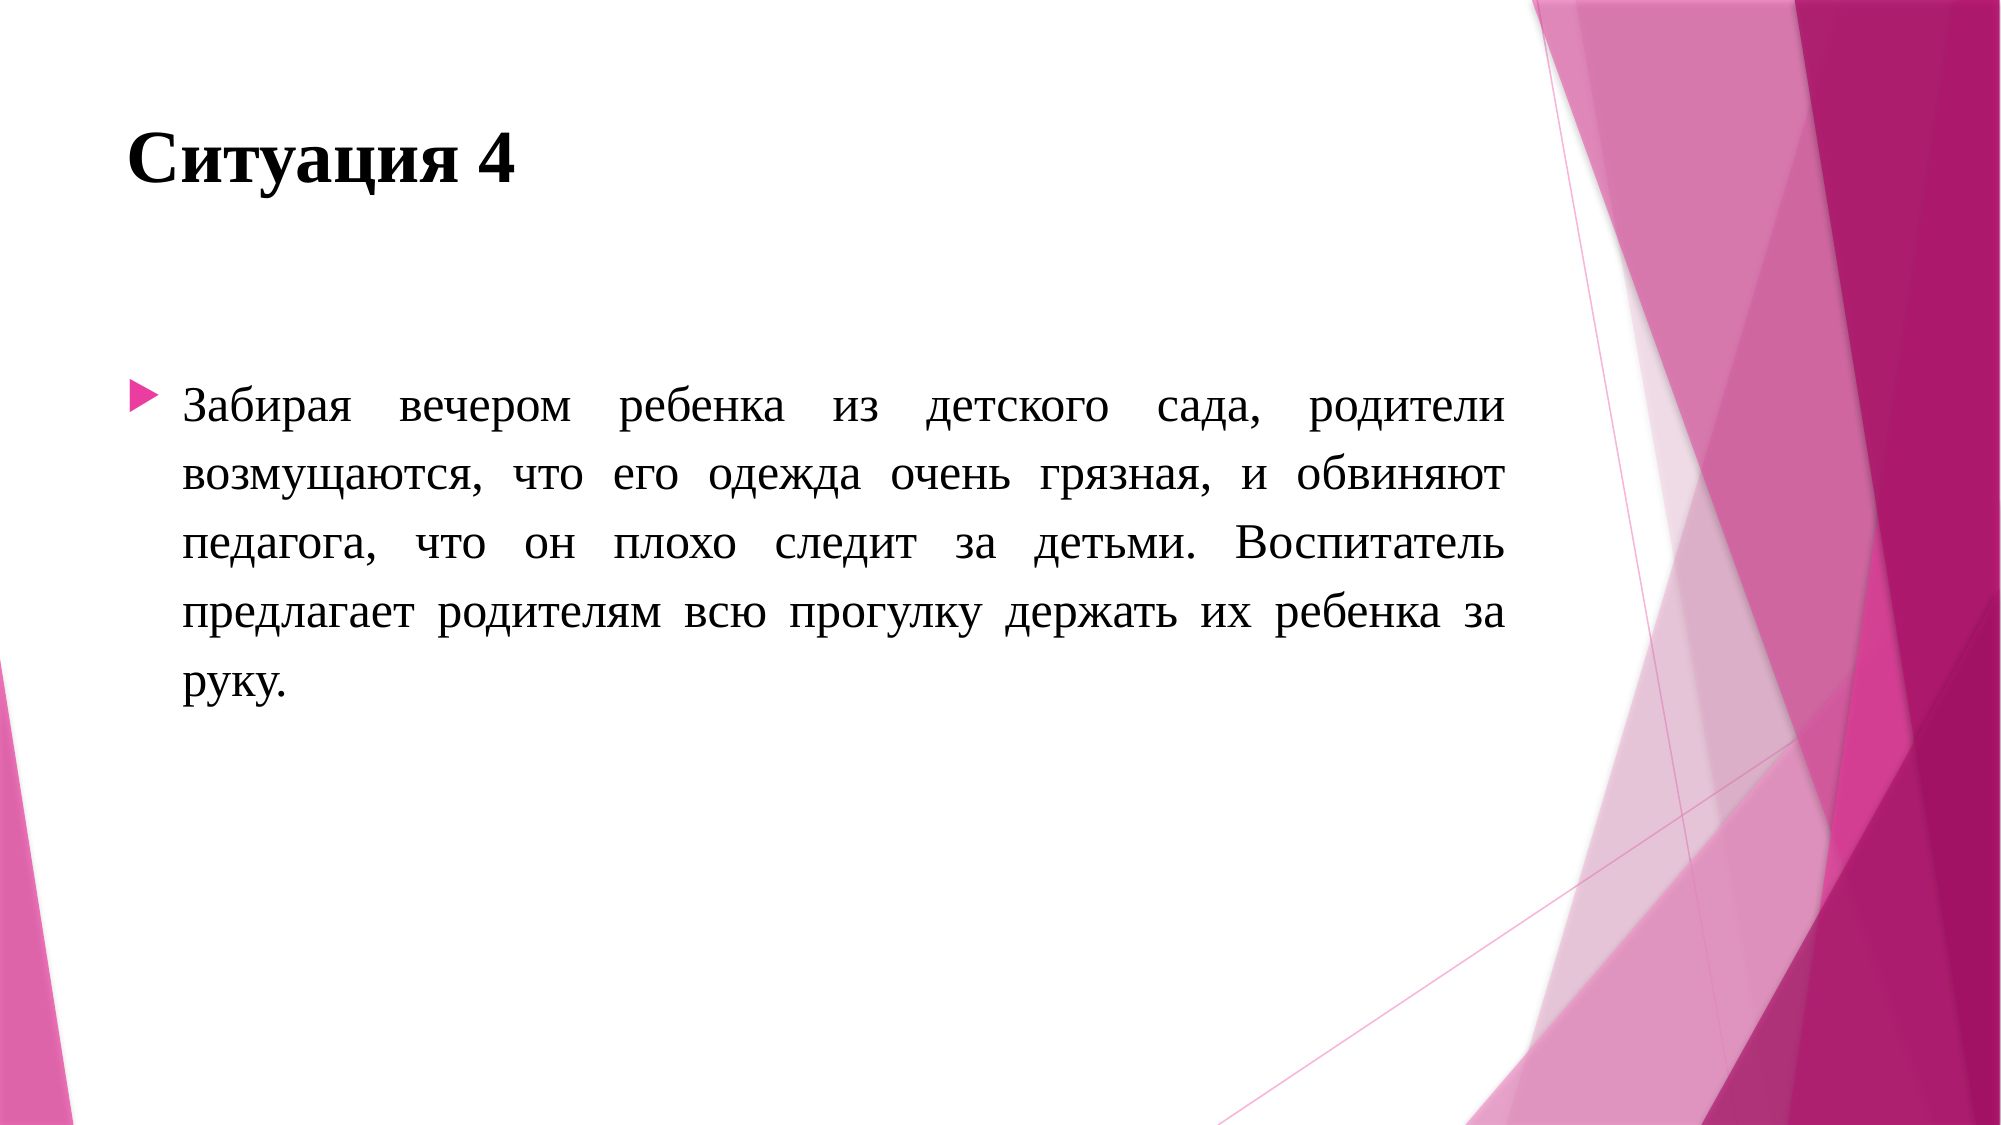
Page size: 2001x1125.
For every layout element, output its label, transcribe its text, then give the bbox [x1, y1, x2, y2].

title Ситуация 4 [111, 99, 1522, 317]
list Забирая вечером ребенка из детского сада, родители возмущаются, что его одежда очень грязная, и обвиняют педагога, что он плохо следит за детьми. Воспитатель предлагает родителям всю прогулку держать их ребенка за руку. [111, 354, 1522, 992]
